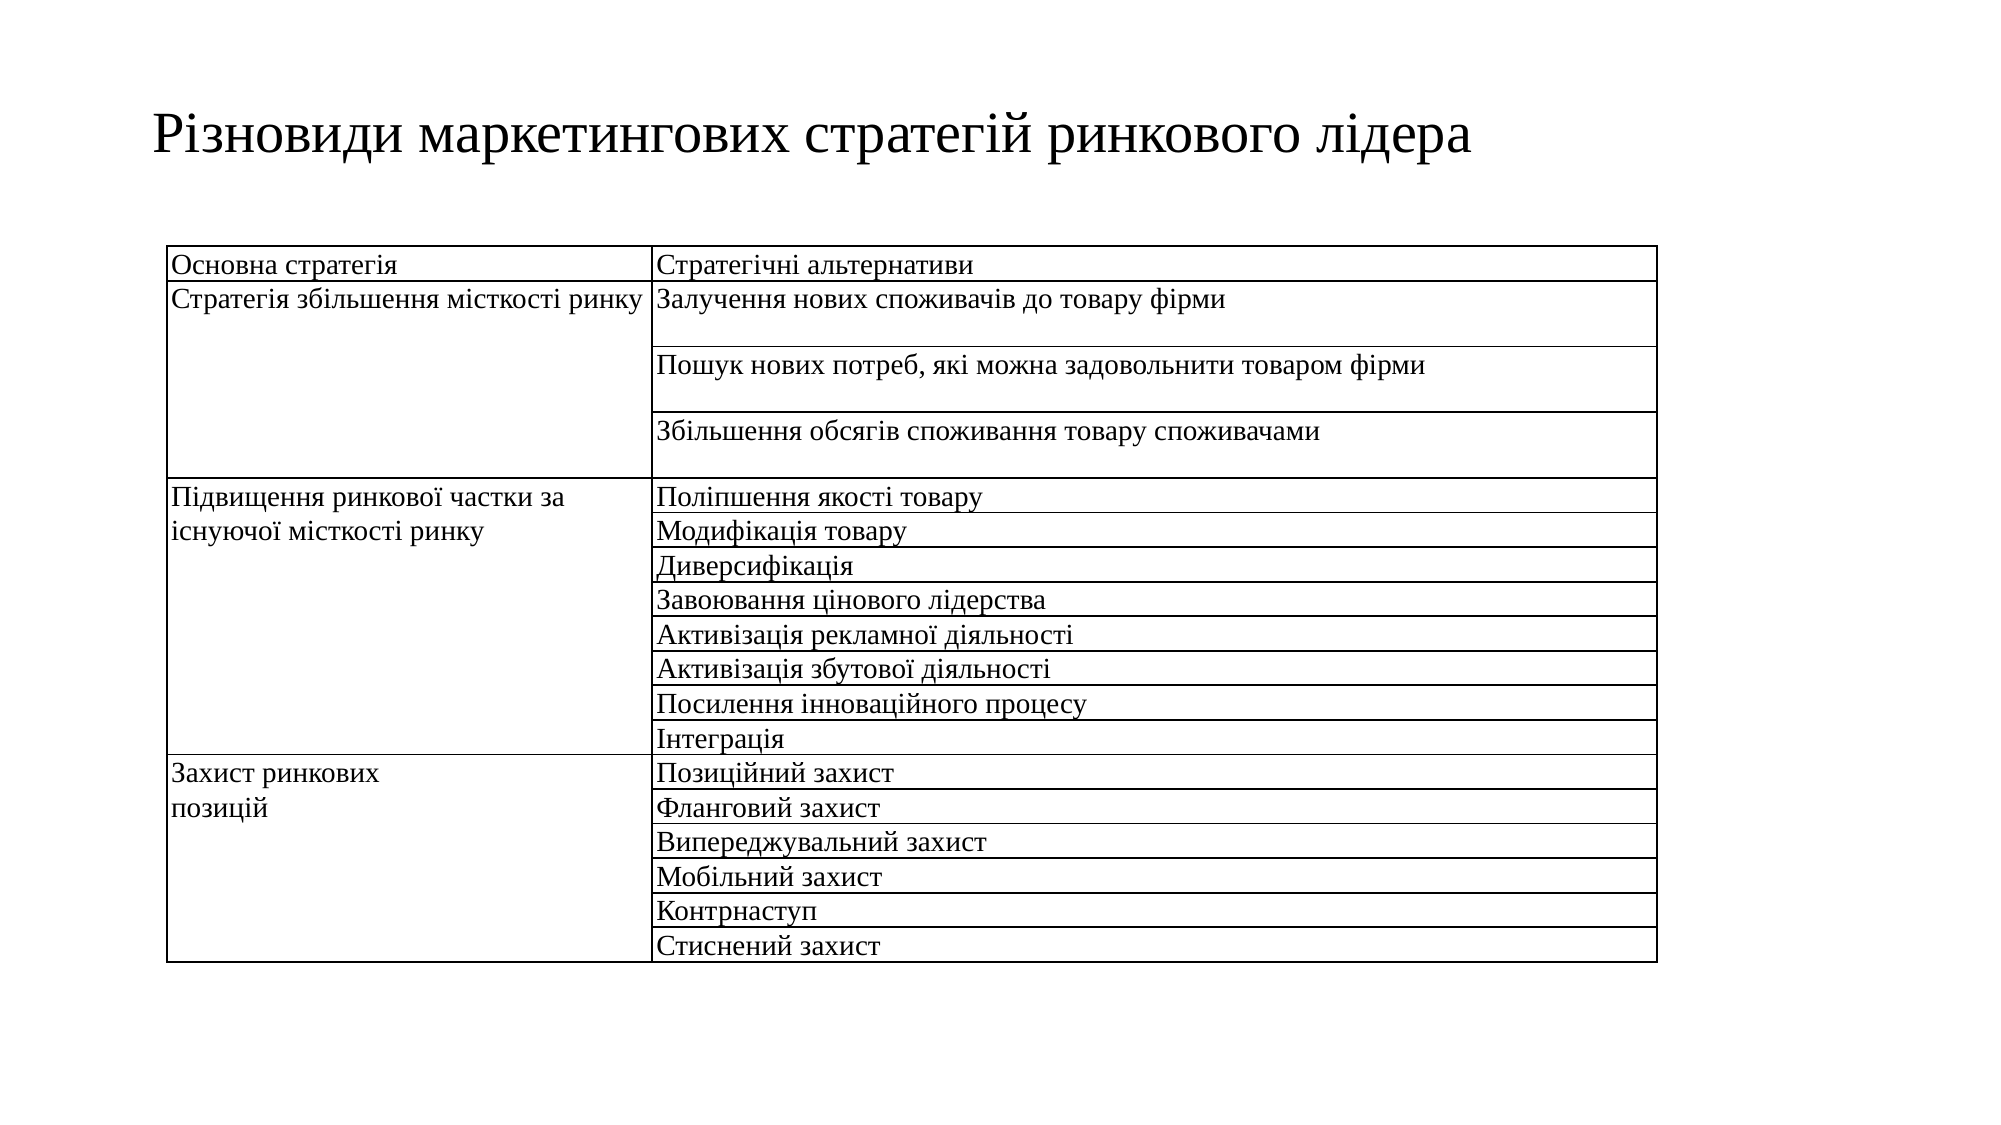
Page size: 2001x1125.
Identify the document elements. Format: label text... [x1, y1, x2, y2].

table_cell Диверсифікація [653, 548, 1656, 581]
table_cell Залучення нових споживачів до товару фірми [653, 282, 1656, 346]
table_cell Позиційний захист [653, 755, 1656, 788]
table_cell Інтеграція [653, 721, 1656, 754]
table_cell Пошук нових потреб, які можна задовольнити товаром фірми [653, 347, 1656, 411]
table_header Основна стратегія [168, 247, 651, 280]
table_cell Активізація рекламної діяльності [653, 617, 1656, 650]
table_cell Стиснений захист [653, 928, 1656, 961]
table_cell Мобільний захист [653, 859, 1656, 892]
table_cell Випереджувальний захист [653, 824, 1656, 857]
table_cell Завоювання цінового лідерства [653, 583, 1656, 615]
table_header Стратегічні альтернативи [653, 247, 1656, 280]
title Різновиди маркетингових стратегій ринкового лідера [137, 59, 1863, 278]
table_cell Поліпшення якості товару [653, 479, 1656, 512]
table_cell Модифікація товару [653, 513, 1656, 546]
table_cell Фланговий захист [653, 790, 1656, 823]
table_cell Посилення інноваційного процесу [653, 686, 1656, 719]
table_cell Контрнаступ [653, 894, 1656, 926]
table_cell Захист ринкових позицій [168, 755, 651, 961]
table_cell Збільшення обсягів споживання товару споживачами [653, 413, 1656, 477]
table_cell Активізація збутової діяльності [653, 652, 1656, 684]
table_cell Підвищення ринкової частки за існуючої місткості ринку [168, 479, 651, 754]
table_cell Стратегія збільшення місткості ринку [168, 282, 651, 477]
